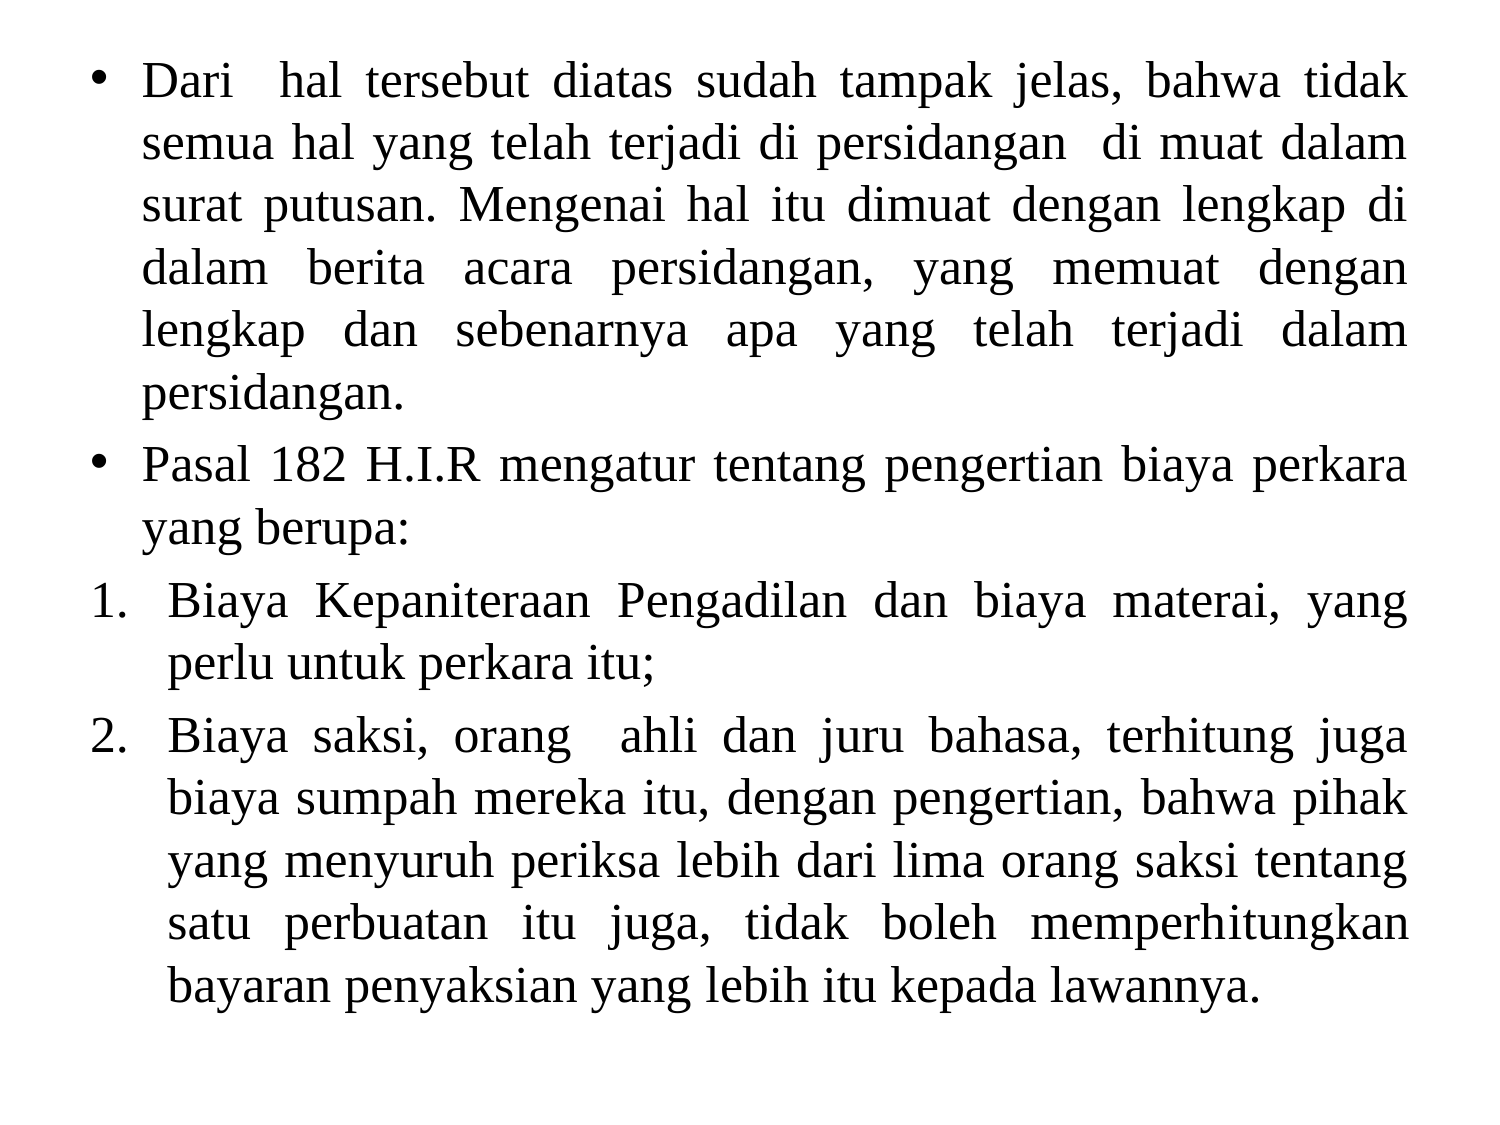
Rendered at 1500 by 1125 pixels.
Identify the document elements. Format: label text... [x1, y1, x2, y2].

list Dari hal tersebut diatas sudah tampak jelas, bahwa tidak semua hal yang telah terjadi di persidangan di muat dalam surat putusan. Mengenai hal itu dimuat dengan lengkap di dalam berita acara persidangan, yang memuat dengan lengkap dan sebenarnya apa yang telah terjadi dalam persidangan. Pasal 182 H.I.R mengatur tentang pengertian biaya perkara yang berupa: Biaya Kepaniteraan Pengadilan dan biaya materai, yang perlu untuk perkara itu; Biaya saksi, orang ahli dan juru bahasa, terhitung juga biaya sumpah mereka itu, dengan pengertian, bahwa pihak yang menyuruh periksa lebih dari lima orang saksi tentang satu perbuatan itu juga, tidak boleh memperhitungkan bayaran penyaksian yang lebih itu kepada lawannya. [75, 37, 1425, 1088]
